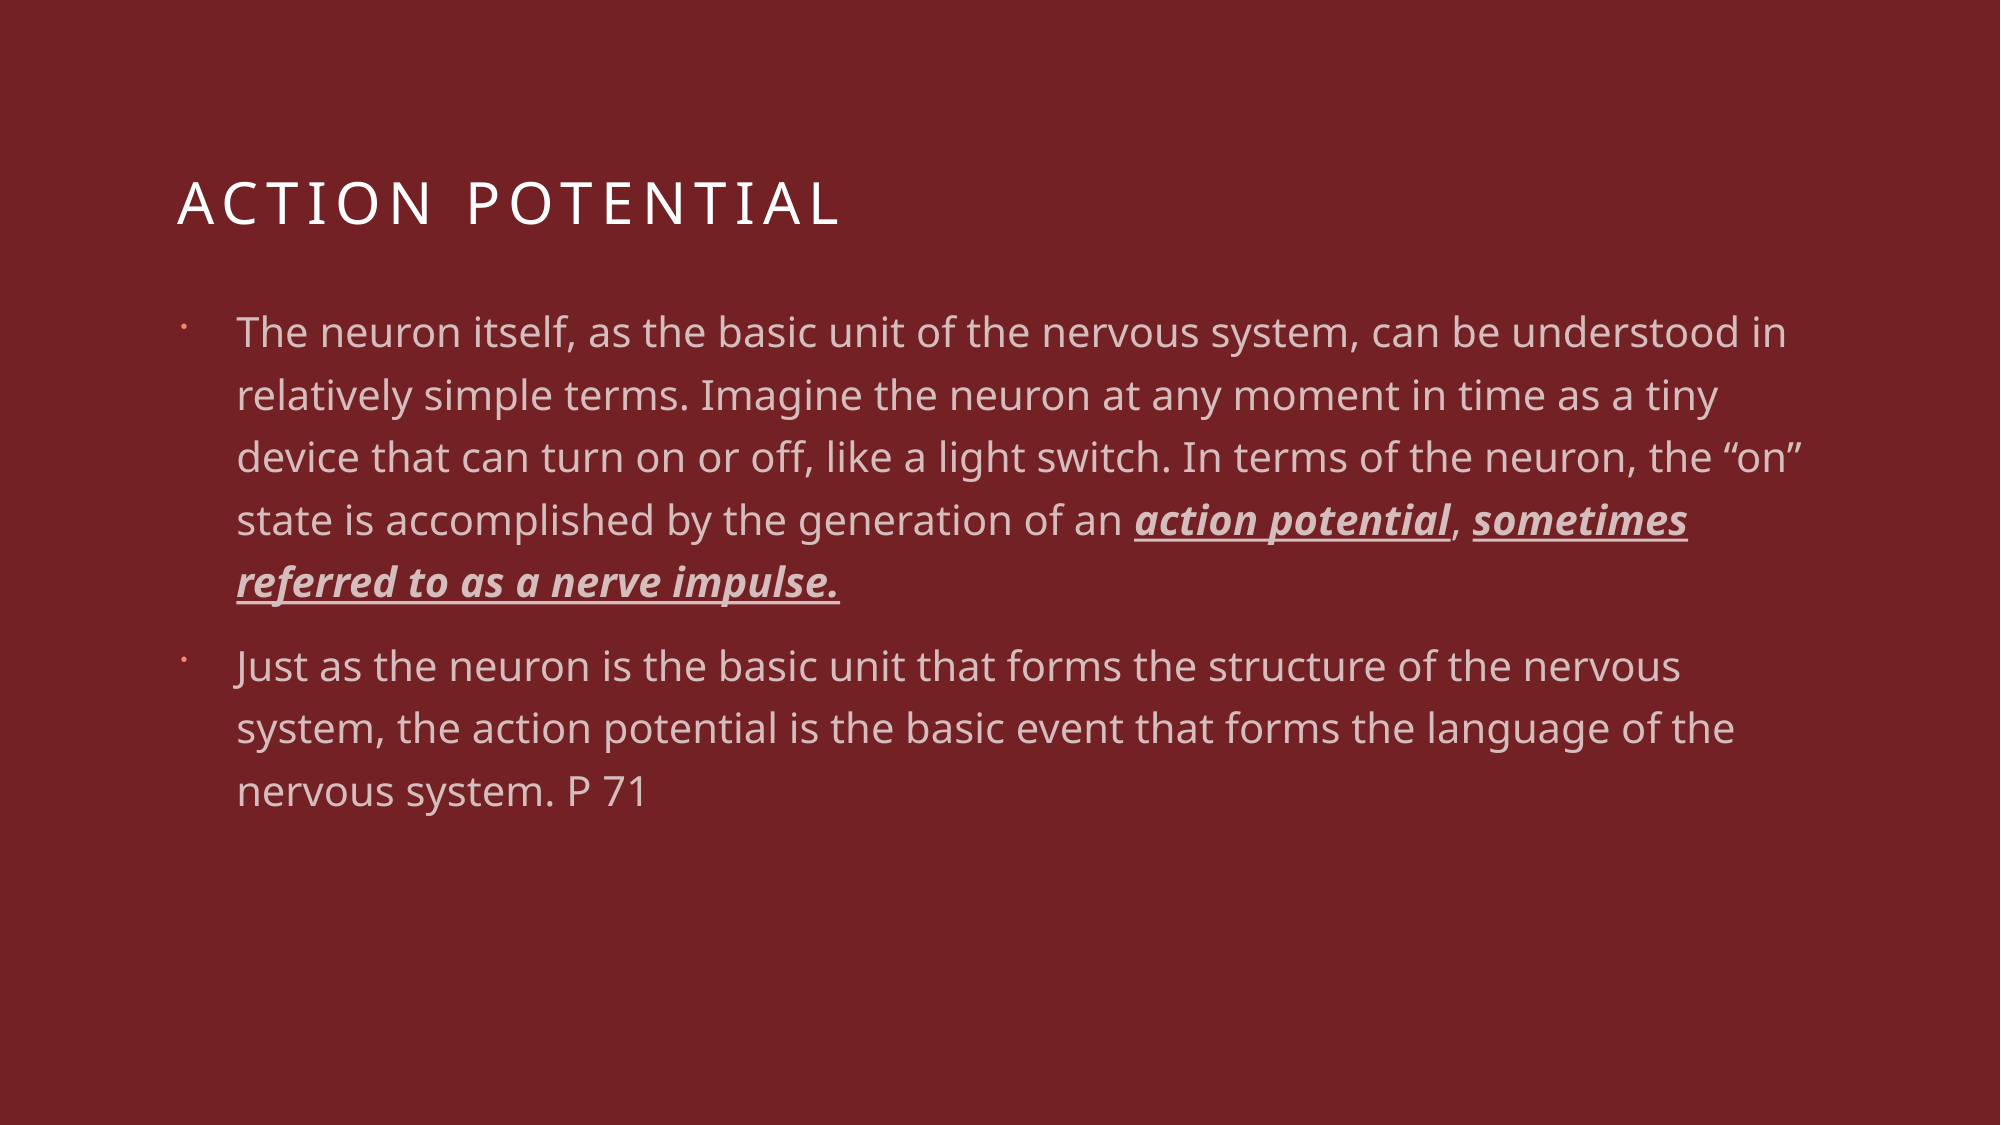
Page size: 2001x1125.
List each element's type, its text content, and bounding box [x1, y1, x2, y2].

list The neuron itself, as the basic unit of the nervous system, can be understood in relatively simple terms. Imagine the neuron at any moment in time as a tiny device that can turn on or off, like a light switch. In terms of the neuron, the “on” state is accomplished by the generation of an action potential, sometimes referred to as a nerve impulse. Just as the neuron is the basic unit that forms the structure of the nervous system, the action potential is the basic event that forms the language of the nervous system. P 71 [177, 293, 1822, 947]
title Action Potential [177, 165, 1822, 274]
